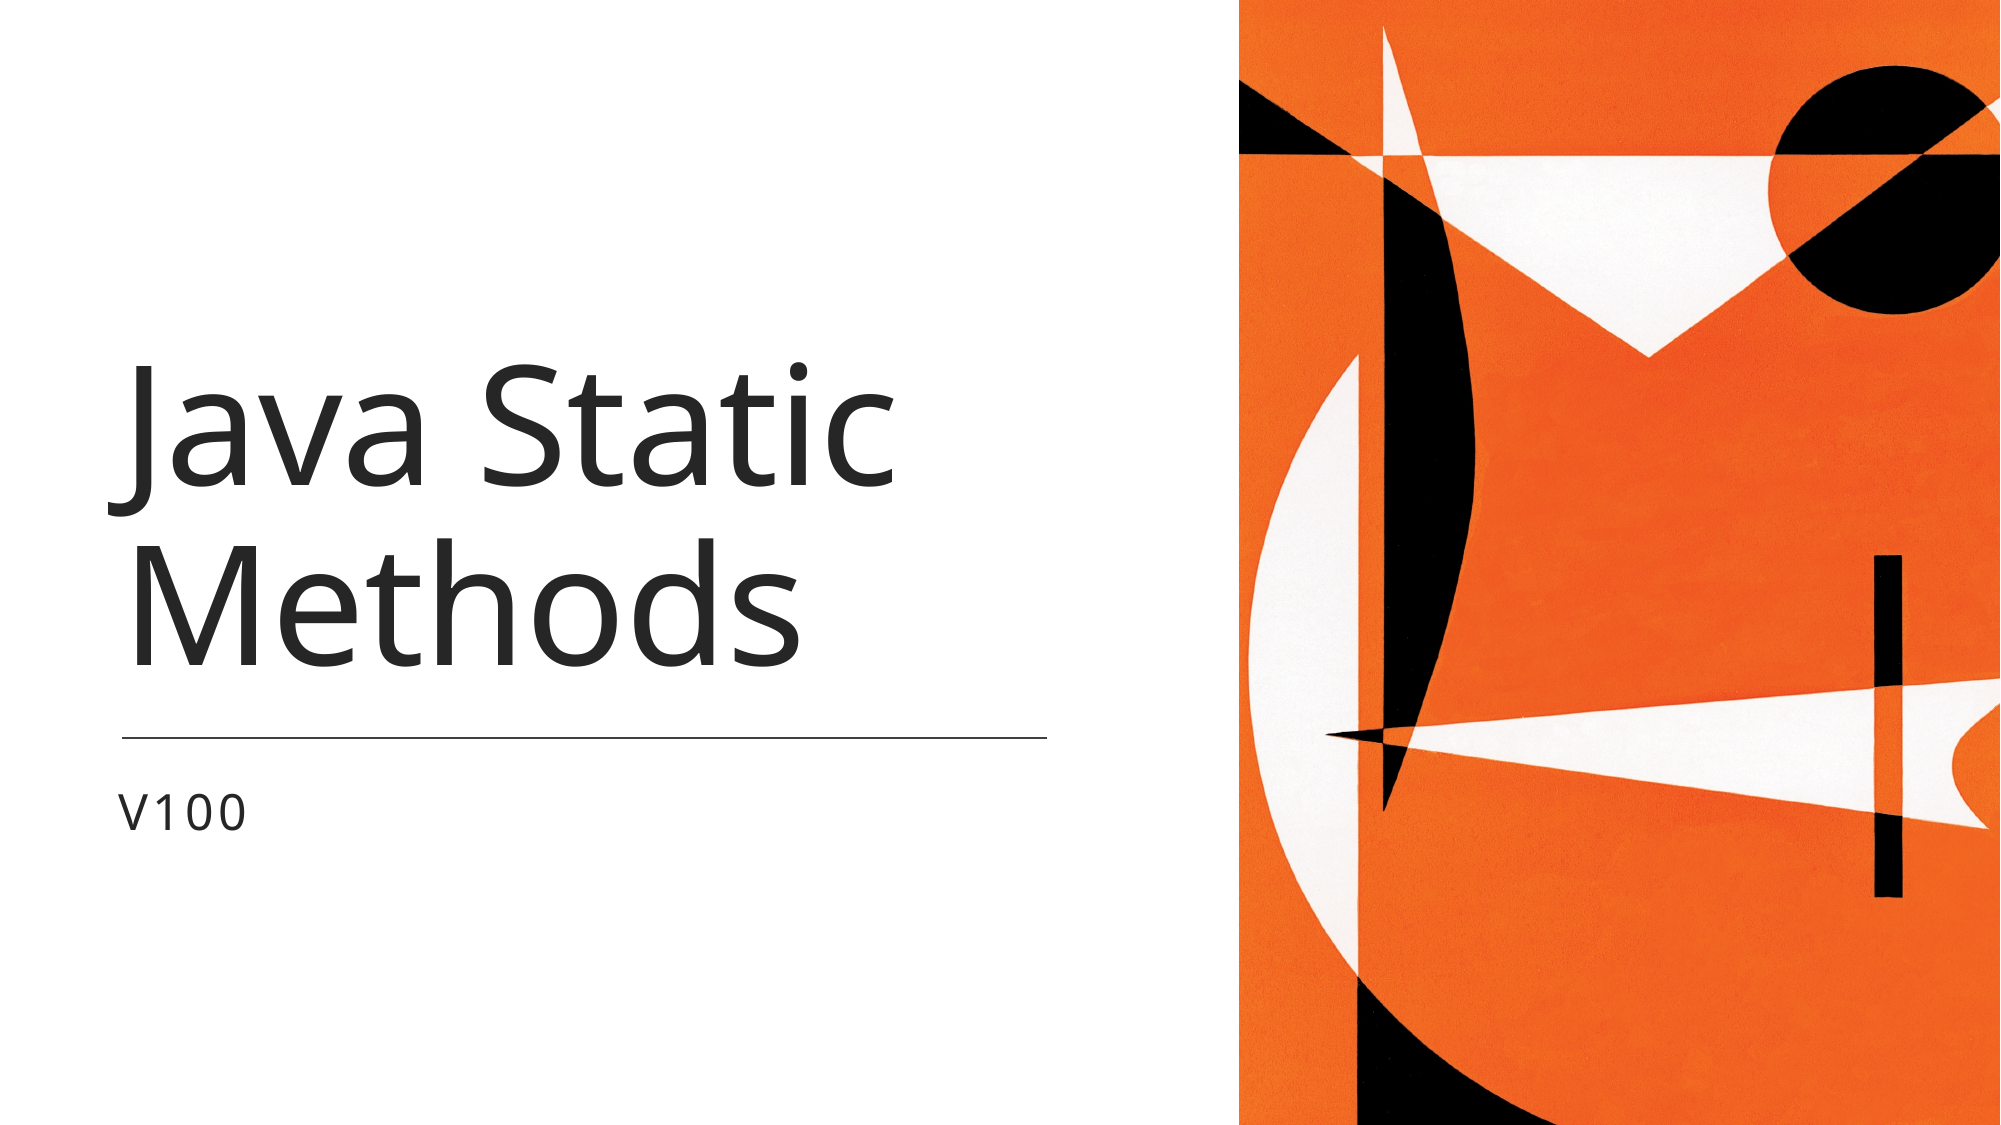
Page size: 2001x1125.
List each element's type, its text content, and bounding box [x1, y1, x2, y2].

title Java Static Methods [106, 104, 1133, 710]
subtitle v100 [103, 766, 1133, 935]
picture [1239, 0, 2000, 1125]
text_box [0, 0, 1237, 1125]
